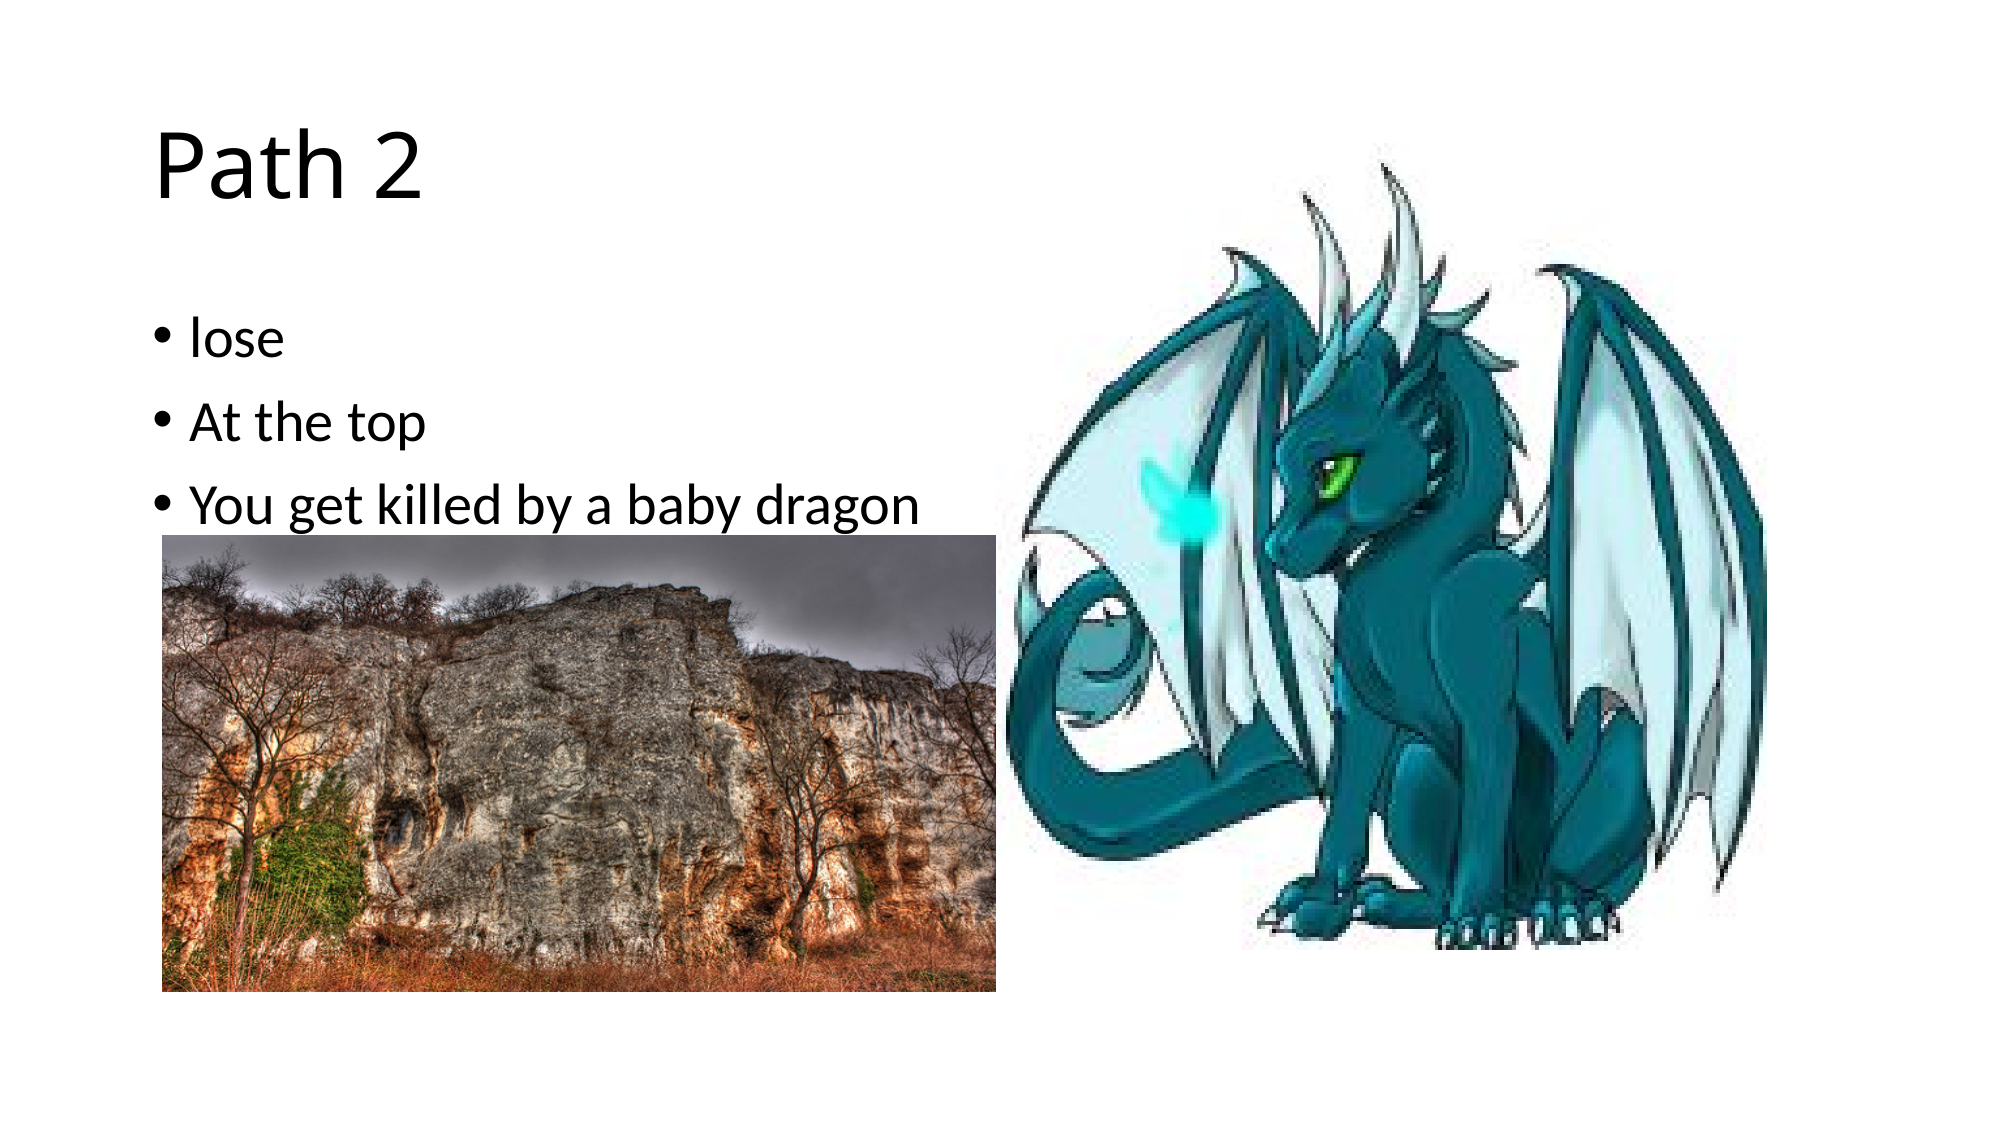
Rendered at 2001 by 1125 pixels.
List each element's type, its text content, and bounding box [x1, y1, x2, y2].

title Path 2 [137, 59, 1863, 278]
list lose At the top You get killed by a baby dragon [137, 299, 1863, 1014]
picture [162, 143, 1767, 992]
